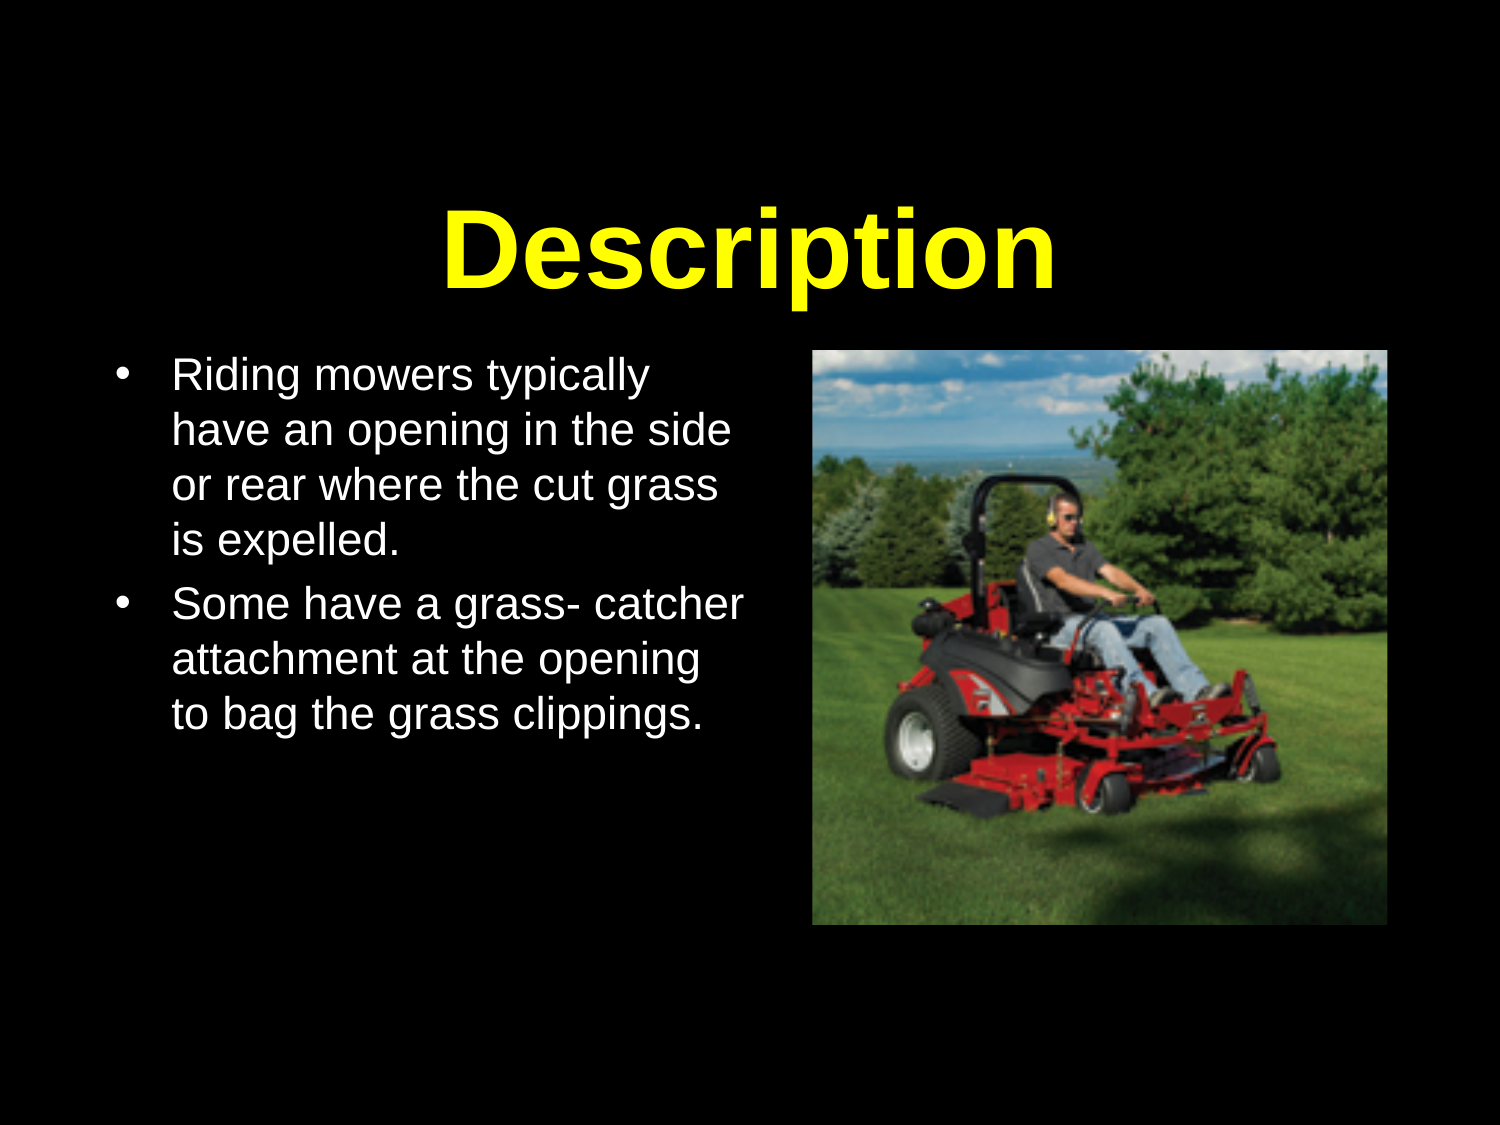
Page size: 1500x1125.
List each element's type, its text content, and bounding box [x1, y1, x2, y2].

picture [812, 349, 1388, 926]
title Description [75, 149, 1425, 338]
list Riding mowers typically have an opening in the side or rear where the cut grass is expelled. Some have a grass- catcher attachment at the opening to bag the grass clippings. [99, 337, 763, 925]
